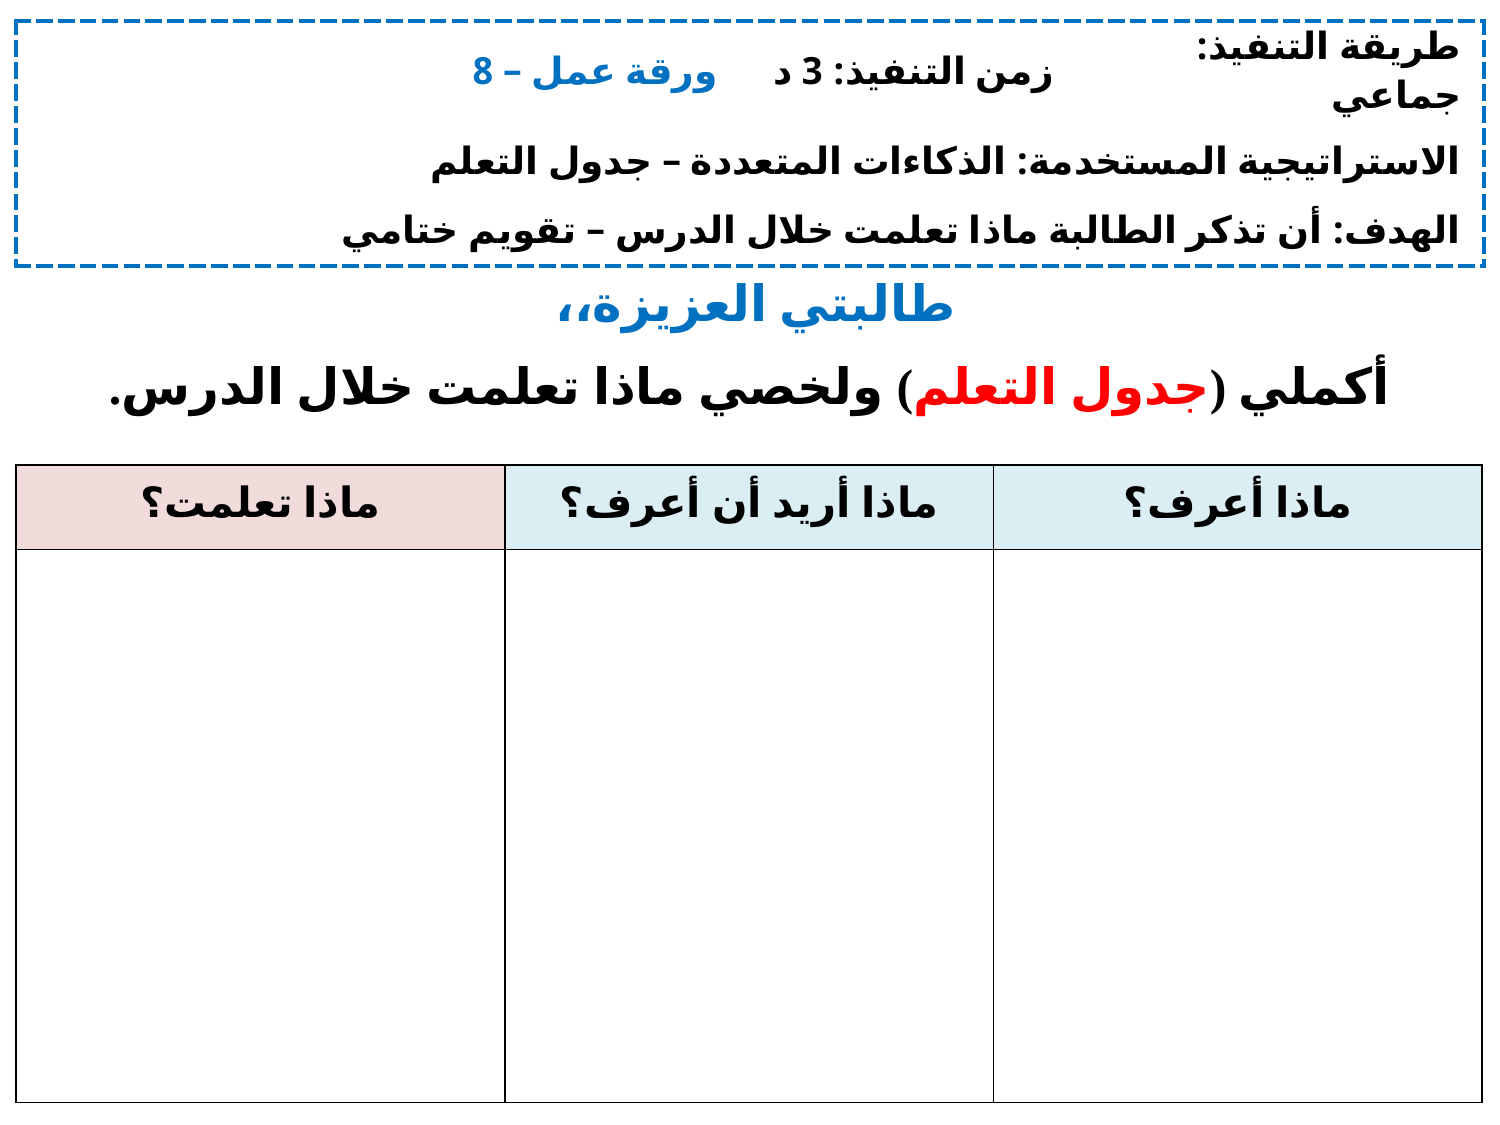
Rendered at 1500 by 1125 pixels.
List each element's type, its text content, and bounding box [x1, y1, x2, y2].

table_header زمن التنفيذ: 3 د [740, 21, 1076, 129]
table_cell الاستراتيجية المستخدمة: الذكاءات المتعددة – جدول التعلم [16, 129, 1484, 202]
table_cell [17, 550, 504, 1102]
table_header ماذا أعرف؟ [994, 466, 1481, 549]
table_cell [506, 550, 993, 1102]
table_cell [994, 550, 1481, 1102]
text_box طالبتي العزيزة،، أكملي (جدول التعلم) ولخصي ماذا تعلمت خلال الدرس. [16, 243, 1483, 464]
table_header ورقة عمل – 8 [16, 21, 740, 129]
table_header ماذا أريد أن أعرف؟ [506, 466, 993, 549]
table_cell الهدف: أن تذكر الطالبة ماذا تعلمت خلال الدرس – تقويم ختامي [16, 202, 1484, 243]
table_header ماذا تعلمت؟ [17, 466, 504, 549]
table_header طريقة التنفيذ: جماعي [1076, 21, 1484, 129]
